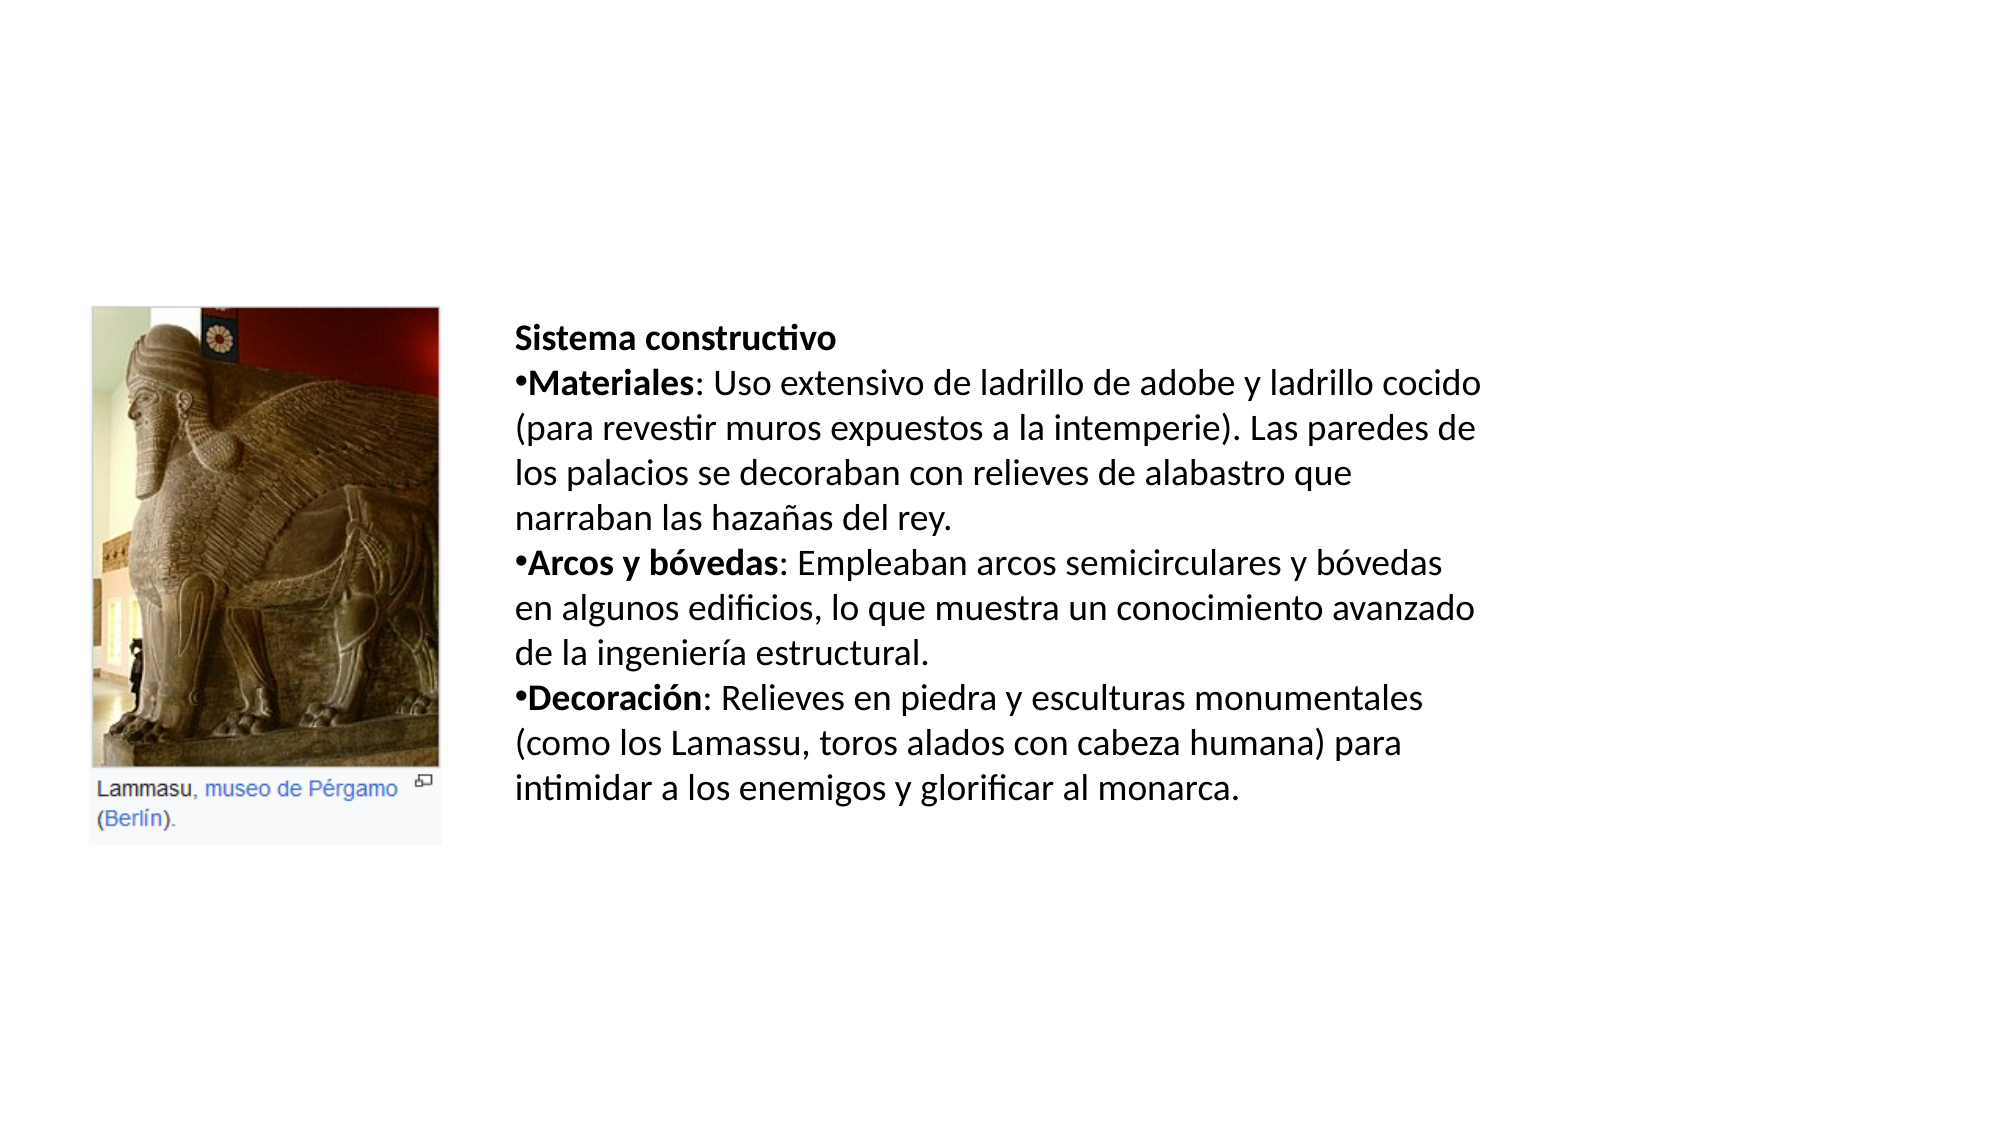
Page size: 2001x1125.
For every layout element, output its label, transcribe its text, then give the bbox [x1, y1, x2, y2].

text_box Sistema constructivo Materiales: Uso extensivo de ladrillo de adobe y ladrillo cocido (para revestir muros expuestos a la intemperie). Las paredes de los palacios se decoraban con relieves de alabastro que narraban las hazañas del rey. Arcos y bóvedas: Empleaban arcos semicirculares y bóvedas en algunos edificios, lo que muestra un conocimiento avanzado de la ingeniería estructural. Decoración: Relieves en piedra y esculturas monumentales (como los Lamassu, toros alados con cabeza humana) para intimidar a los enemigos y glorificar al monarca. [500, 305, 1500, 816]
picture [89, 305, 442, 845]
